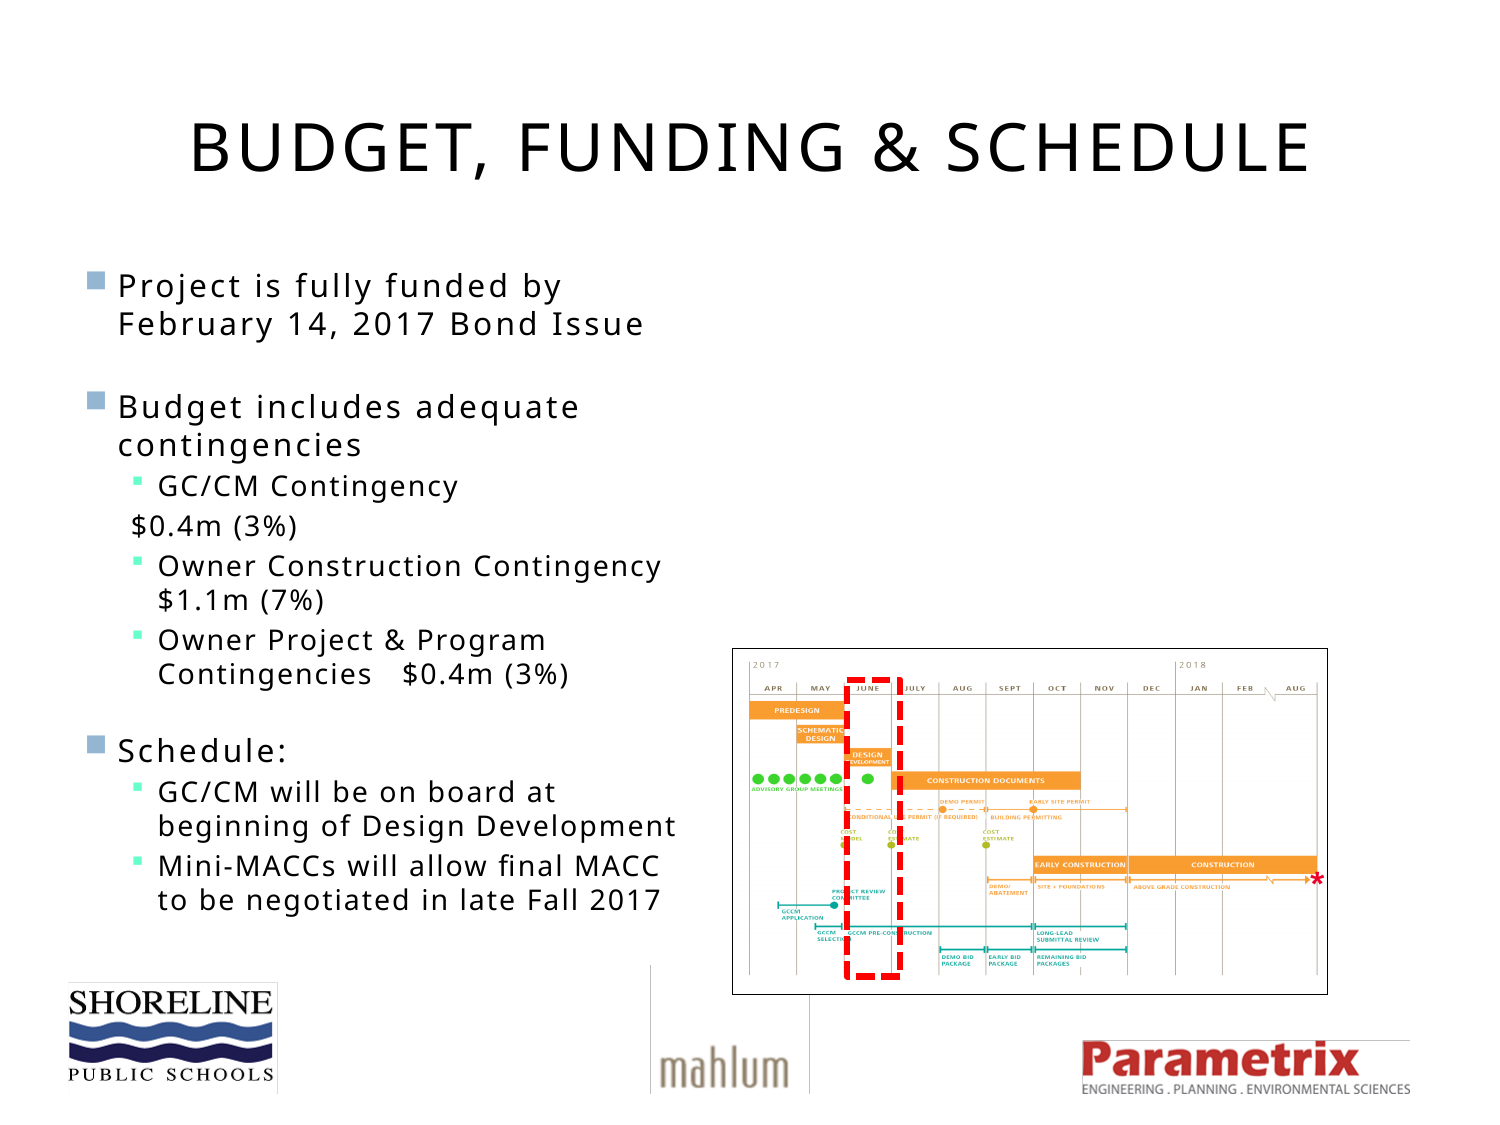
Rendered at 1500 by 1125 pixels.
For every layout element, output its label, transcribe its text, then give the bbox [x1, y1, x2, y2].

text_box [732, 648, 1328, 995]
picture [43, 965, 1410, 1095]
list Project is fully funded by February 14, 2017 Bond Issue Budget includes adequate contingencies GC/CM Contingency $0.4m (3%) Owner Construction Contingency $1.1m (7%) Owner Project & Program Contingencies $0.4m (3%) Schedule: GC/CM will be on board at beginning of Design Development Mini-MACCs will allow final MACC to be negotiated in late Fall 2017 [62, 258, 697, 964]
title Budget, Funding & Schedule [62, 58, 1438, 232]
